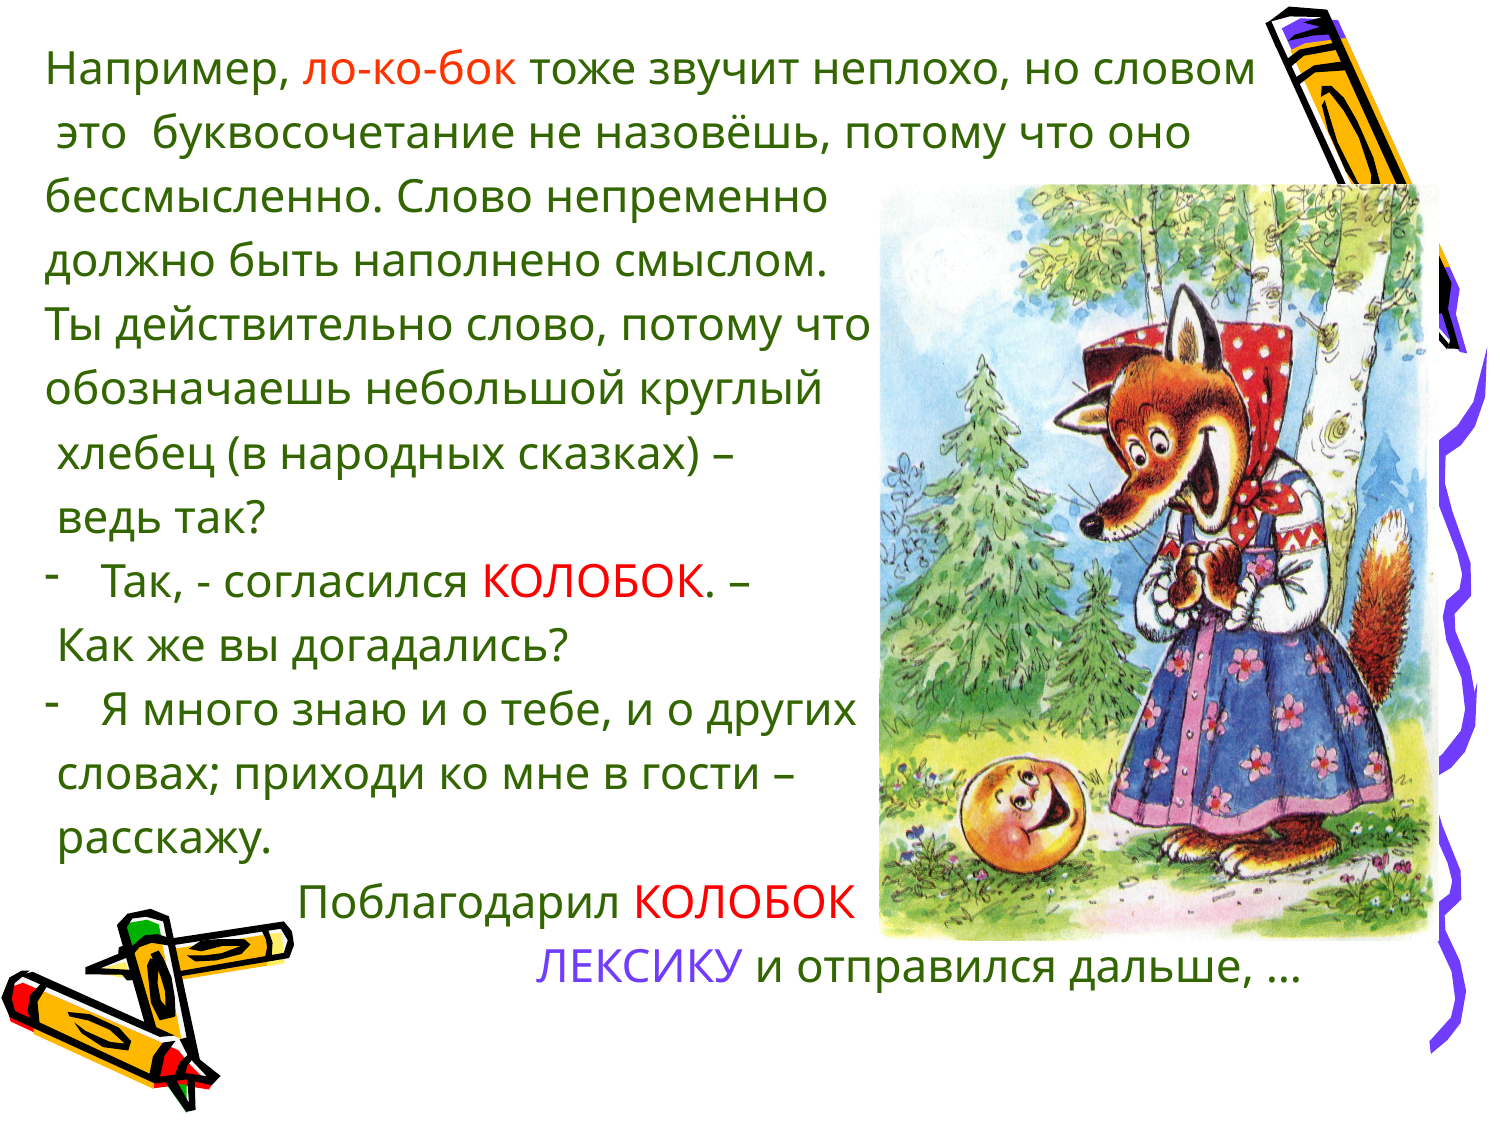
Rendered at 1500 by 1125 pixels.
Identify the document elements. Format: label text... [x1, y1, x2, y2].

picture [879, 184, 1439, 941]
list Например, ло-ко-бок тоже звучит неплохо, но словом это буквосочетание не назовёшь, потому что оно бессмысленно. Слово непременно должно быть наполнено смыслом. Ты действительно слово, потому что обозначаешь небольшой круглый хлебец (в народных сказках) – ведь так? Так, - согласился КОЛОБОК. – Как же вы догадались? Я много знаю и о тебе, и о других словах; приходи ко мне в гости – расскажу. Поблагодарил КОЛОБОК ЛЕКСИКУ и отправился дальше, … [29, 30, 1380, 1048]
